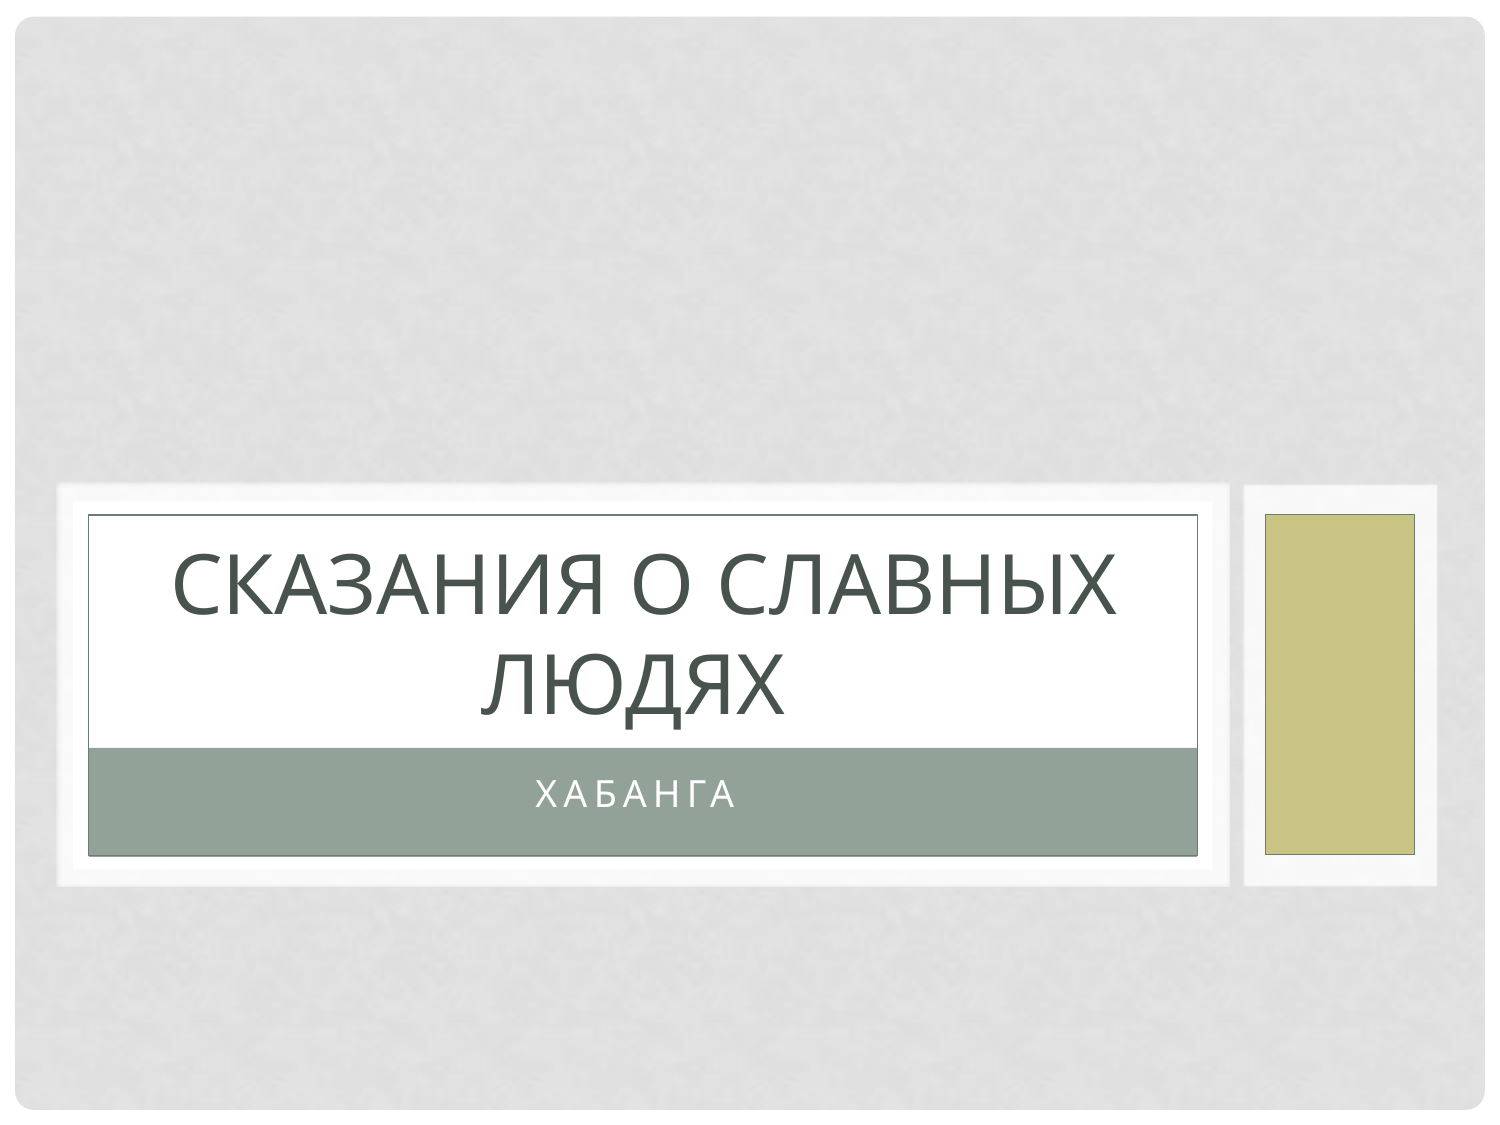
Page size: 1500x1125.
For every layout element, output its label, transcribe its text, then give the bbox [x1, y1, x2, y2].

subtitle Хабанга [105, 762, 1181, 838]
title Сказания о славных людях [100, 538, 1188, 739]
